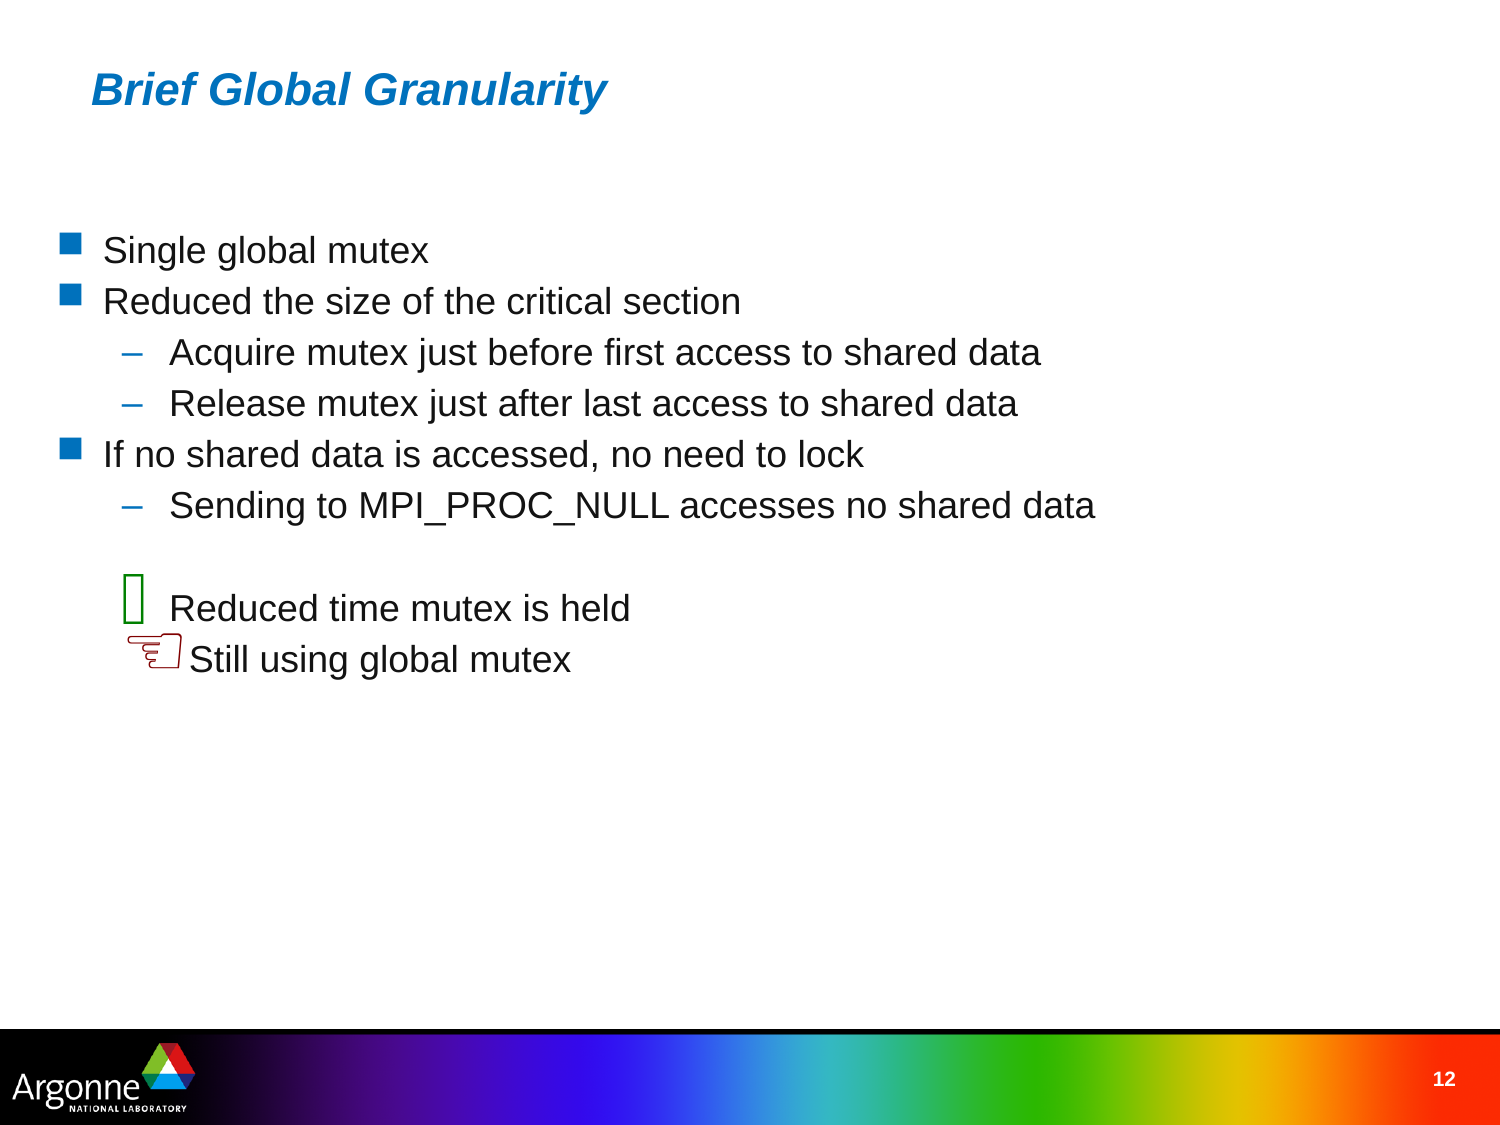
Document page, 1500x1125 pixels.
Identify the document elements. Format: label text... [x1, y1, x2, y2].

list Single global mutex Reduced the size of the critical section Acquire mutex just before first access to shared data Release mutex just after last access to shared data If no shared data is accessed, no need to lock Sending to MPI_PROC_NULL accesses no shared data Reduced time mutex is held Still using global mutex [56, 229, 1359, 710]
slide_number 12 [1412, 1060, 1471, 1117]
title Brief Global Granularity [55, 65, 1361, 118]
picture [0, 1029, 1500, 1125]
